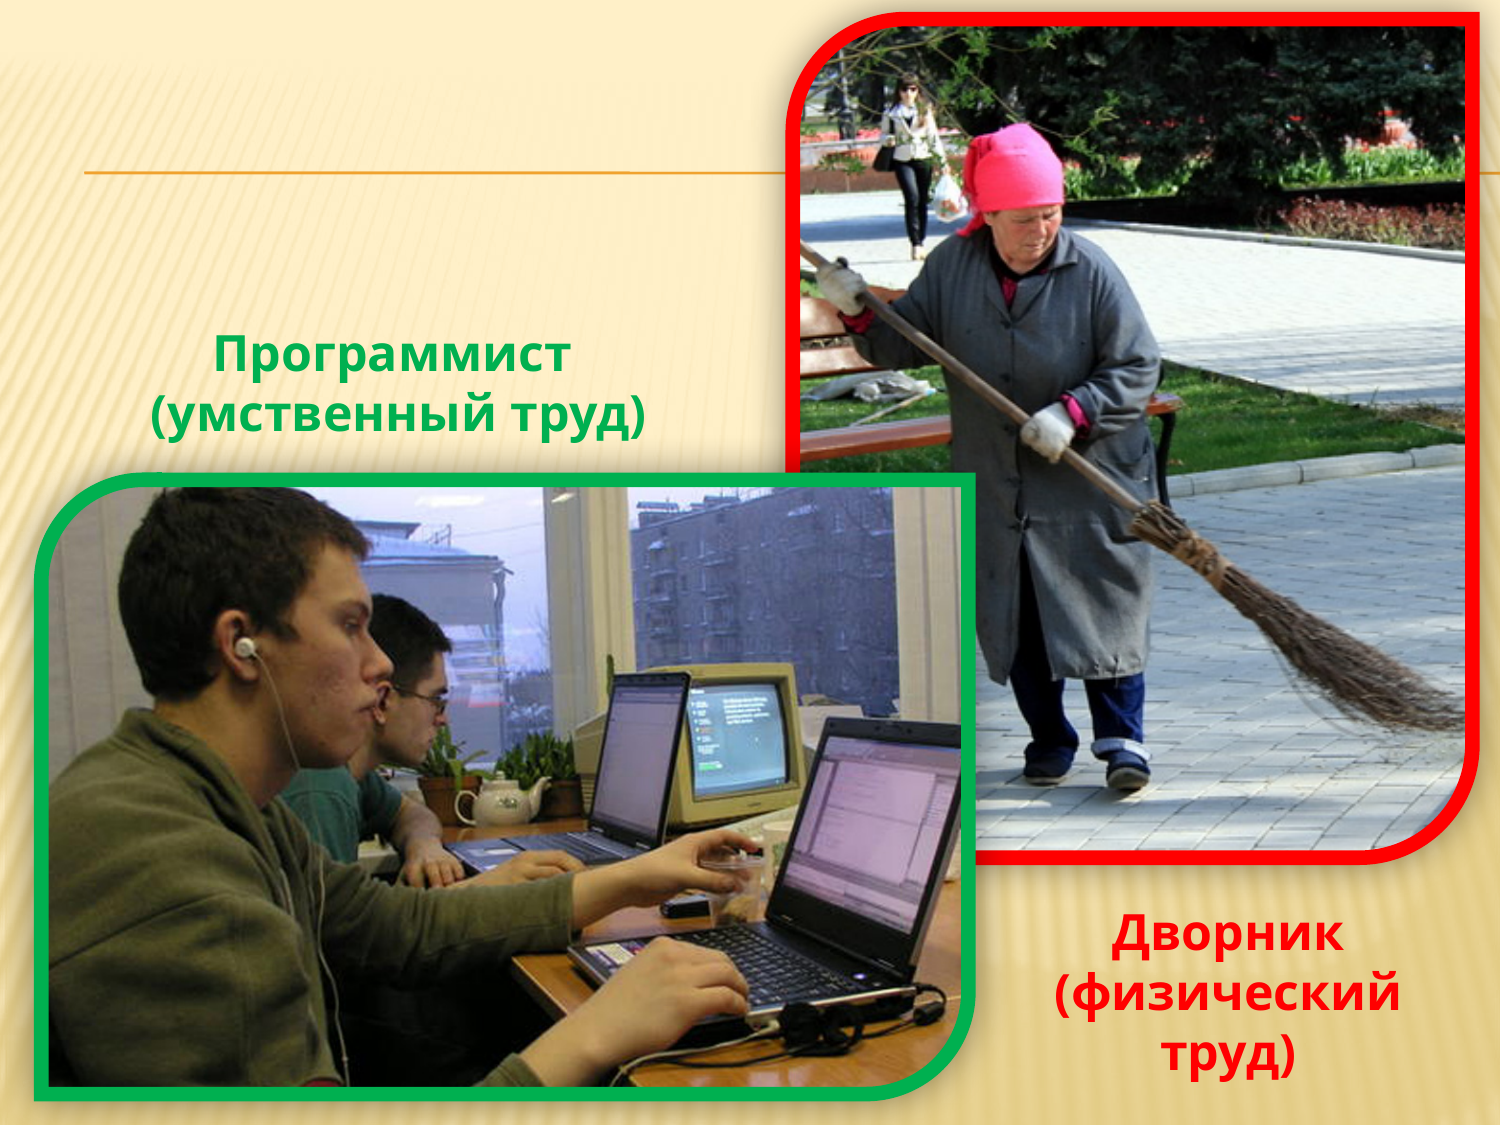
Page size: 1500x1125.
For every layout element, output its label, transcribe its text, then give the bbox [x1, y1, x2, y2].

picture [40, 18, 1473, 1095]
text_box Дворник (физический труд) [986, 893, 1471, 1088]
text_box Программист (умственный труд) [17, 314, 768, 450]
